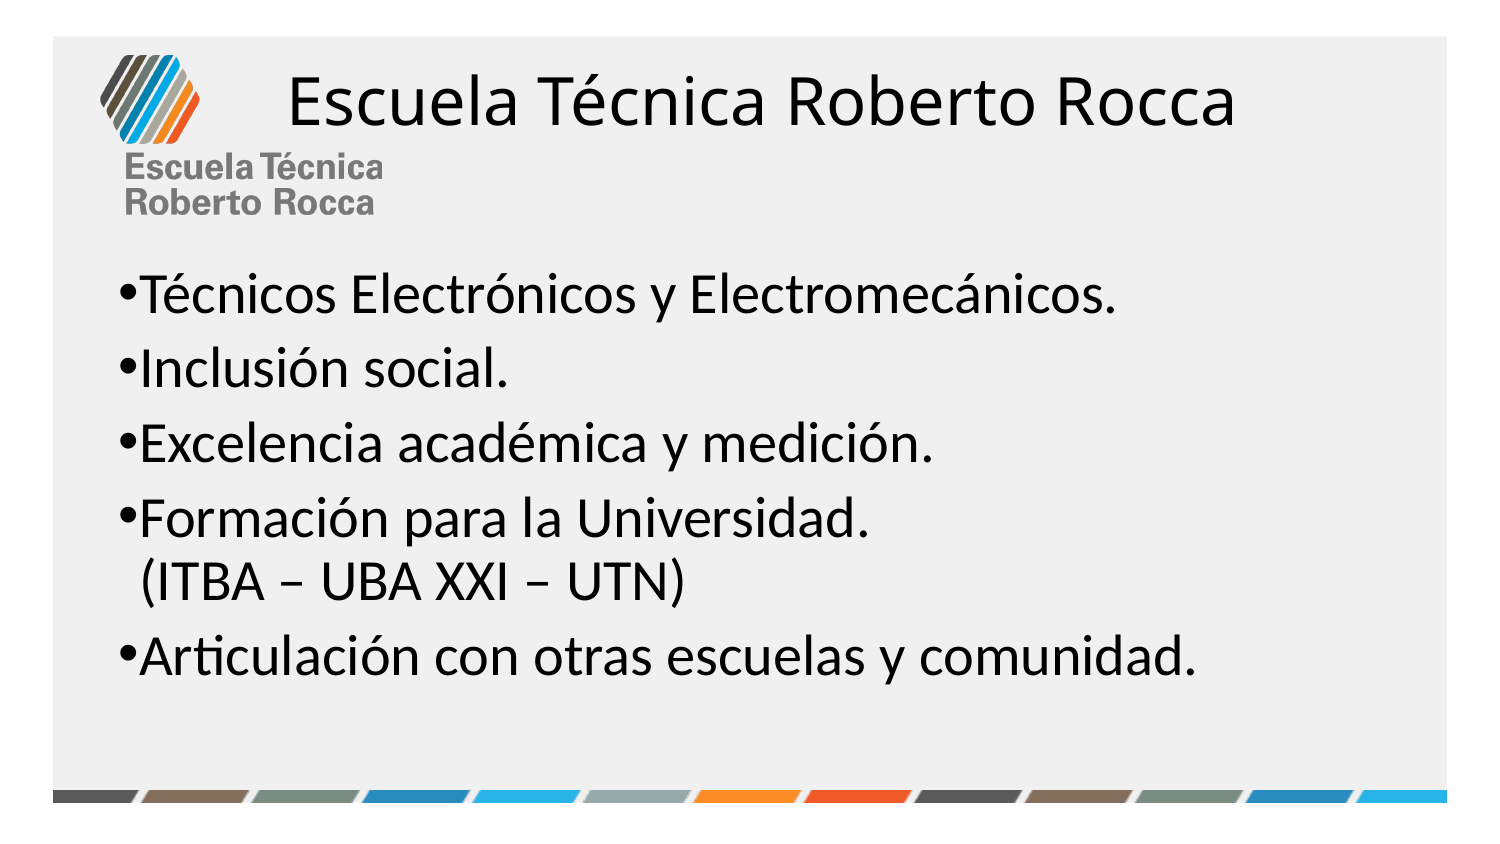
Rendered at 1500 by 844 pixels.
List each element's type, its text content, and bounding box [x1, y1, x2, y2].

picture [100, 55, 382, 215]
list Técnicos Electrónicos y Electromecánicos. Inclusión social. Excelencia académica y medición. Formación para la Universidad. (ITBA – UBA XXI – UTN) Articulación con otras escuelas y comunidad. [103, 255, 1397, 760]
title Escuela Técnica Roberto Rocca [100, 33, 1425, 175]
